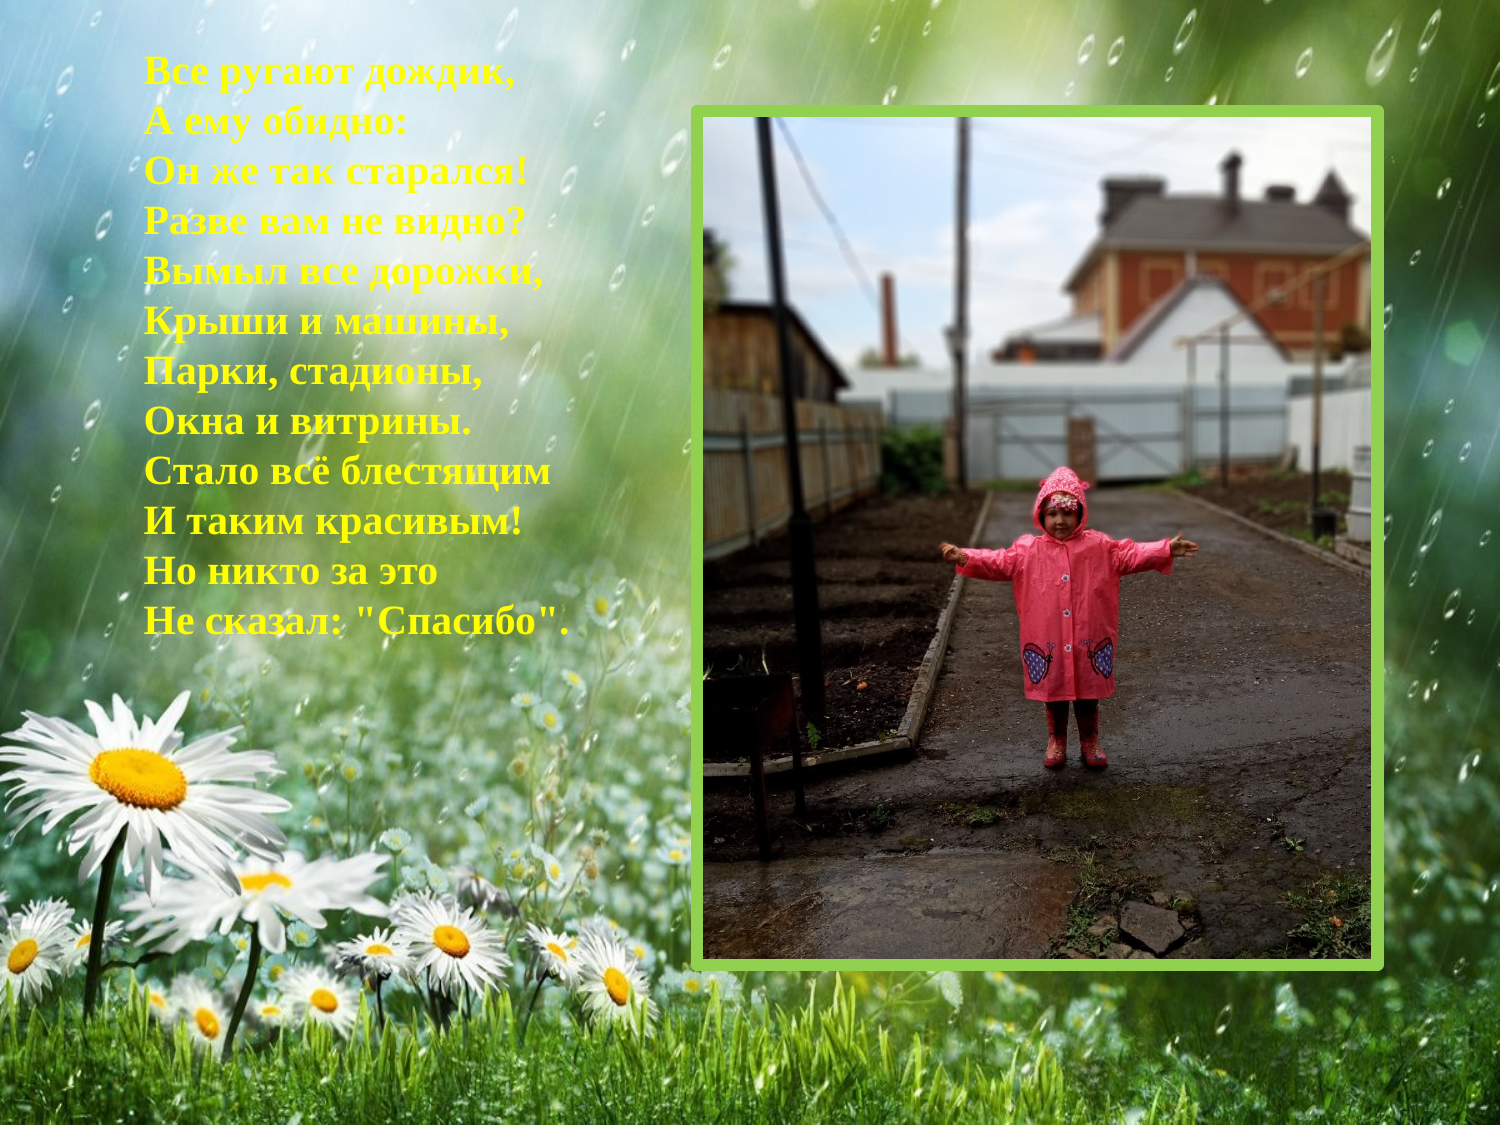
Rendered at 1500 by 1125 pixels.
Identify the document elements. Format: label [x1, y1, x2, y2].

picture [702, 116, 1372, 959]
list [0, 0, 1500, 1125]
